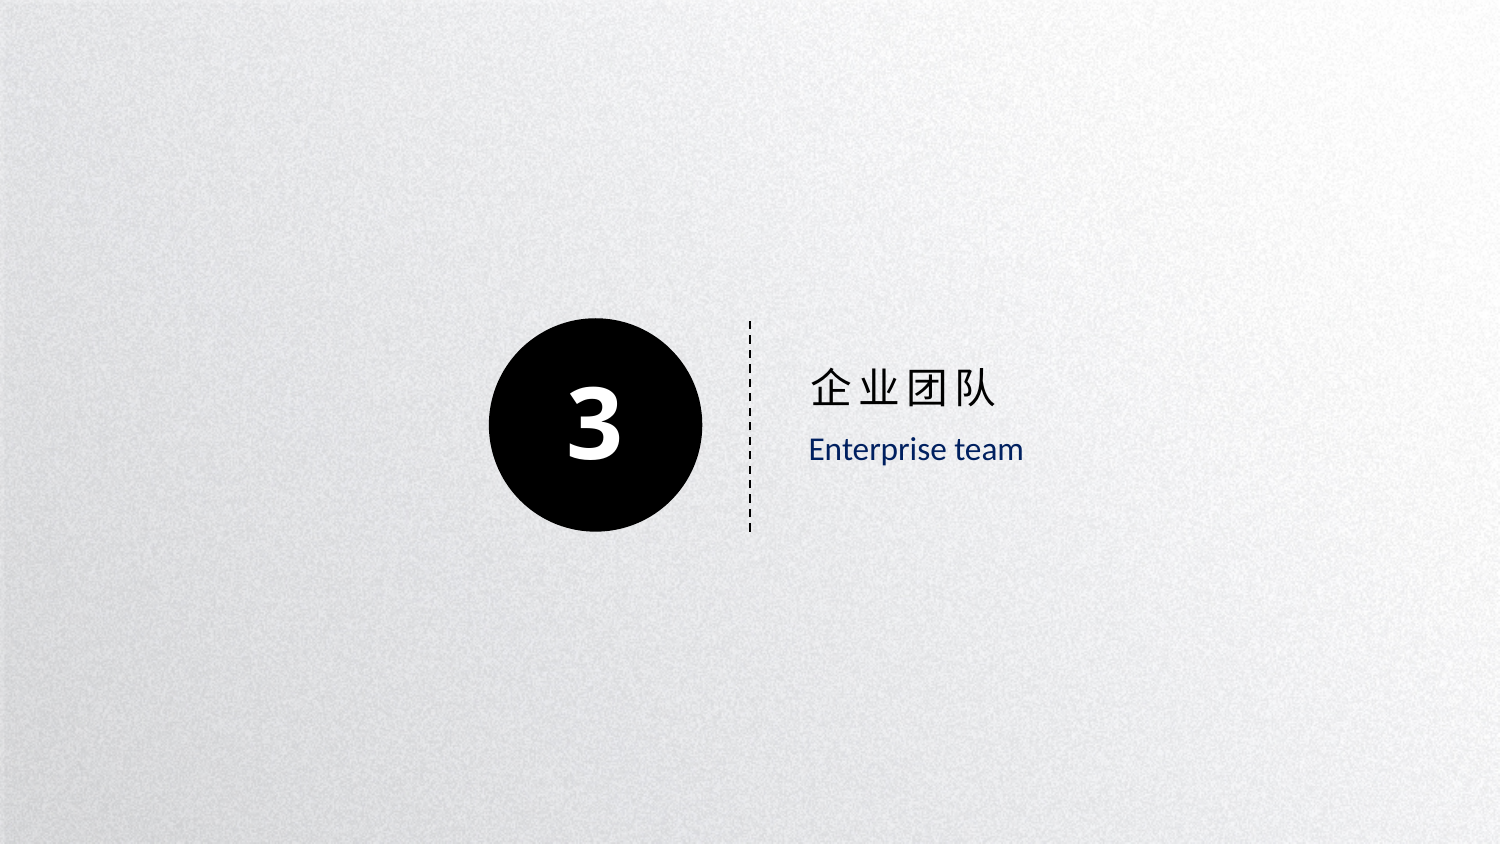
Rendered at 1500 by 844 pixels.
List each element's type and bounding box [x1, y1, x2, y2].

picture [0, 0, 1500, 844]
text_box [488, 317, 703, 532]
